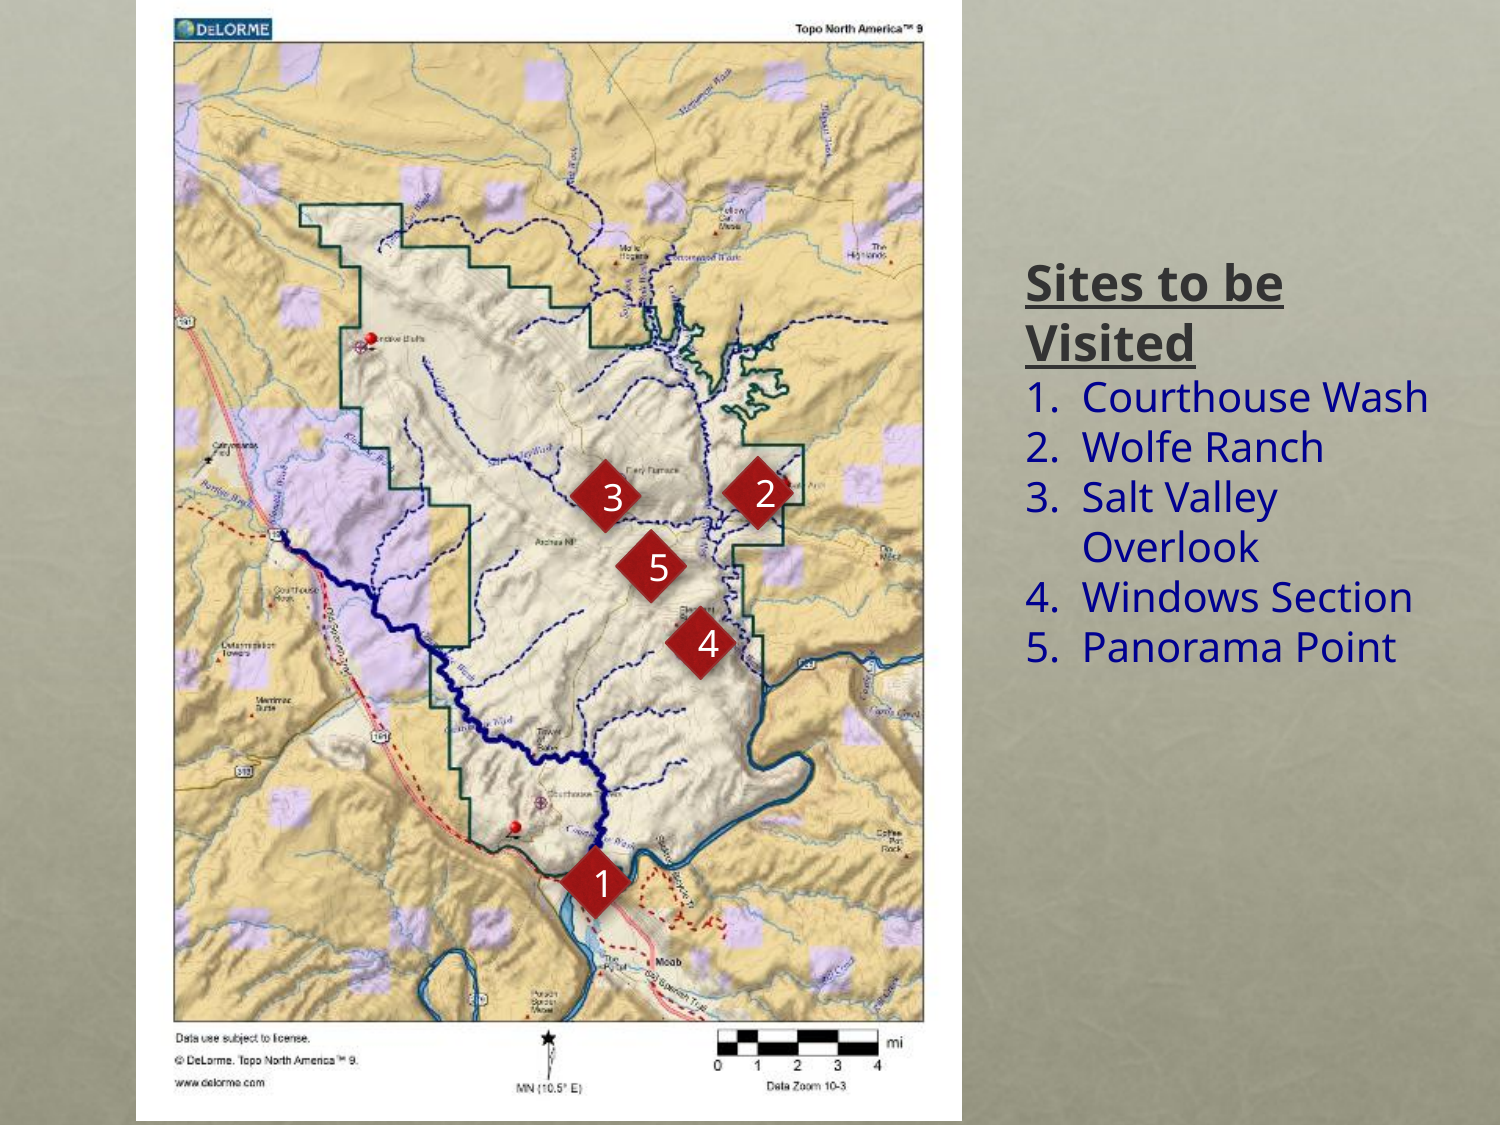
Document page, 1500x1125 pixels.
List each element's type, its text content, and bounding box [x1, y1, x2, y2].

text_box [136, 0, 962, 1122]
picture [0, 0, 1500, 1125]
text_box Sites to be Visited Courthouse Wash Wolfe Ranch Salt Valley Overlook Windows Section Panorama Point [1010, 193, 1448, 729]
